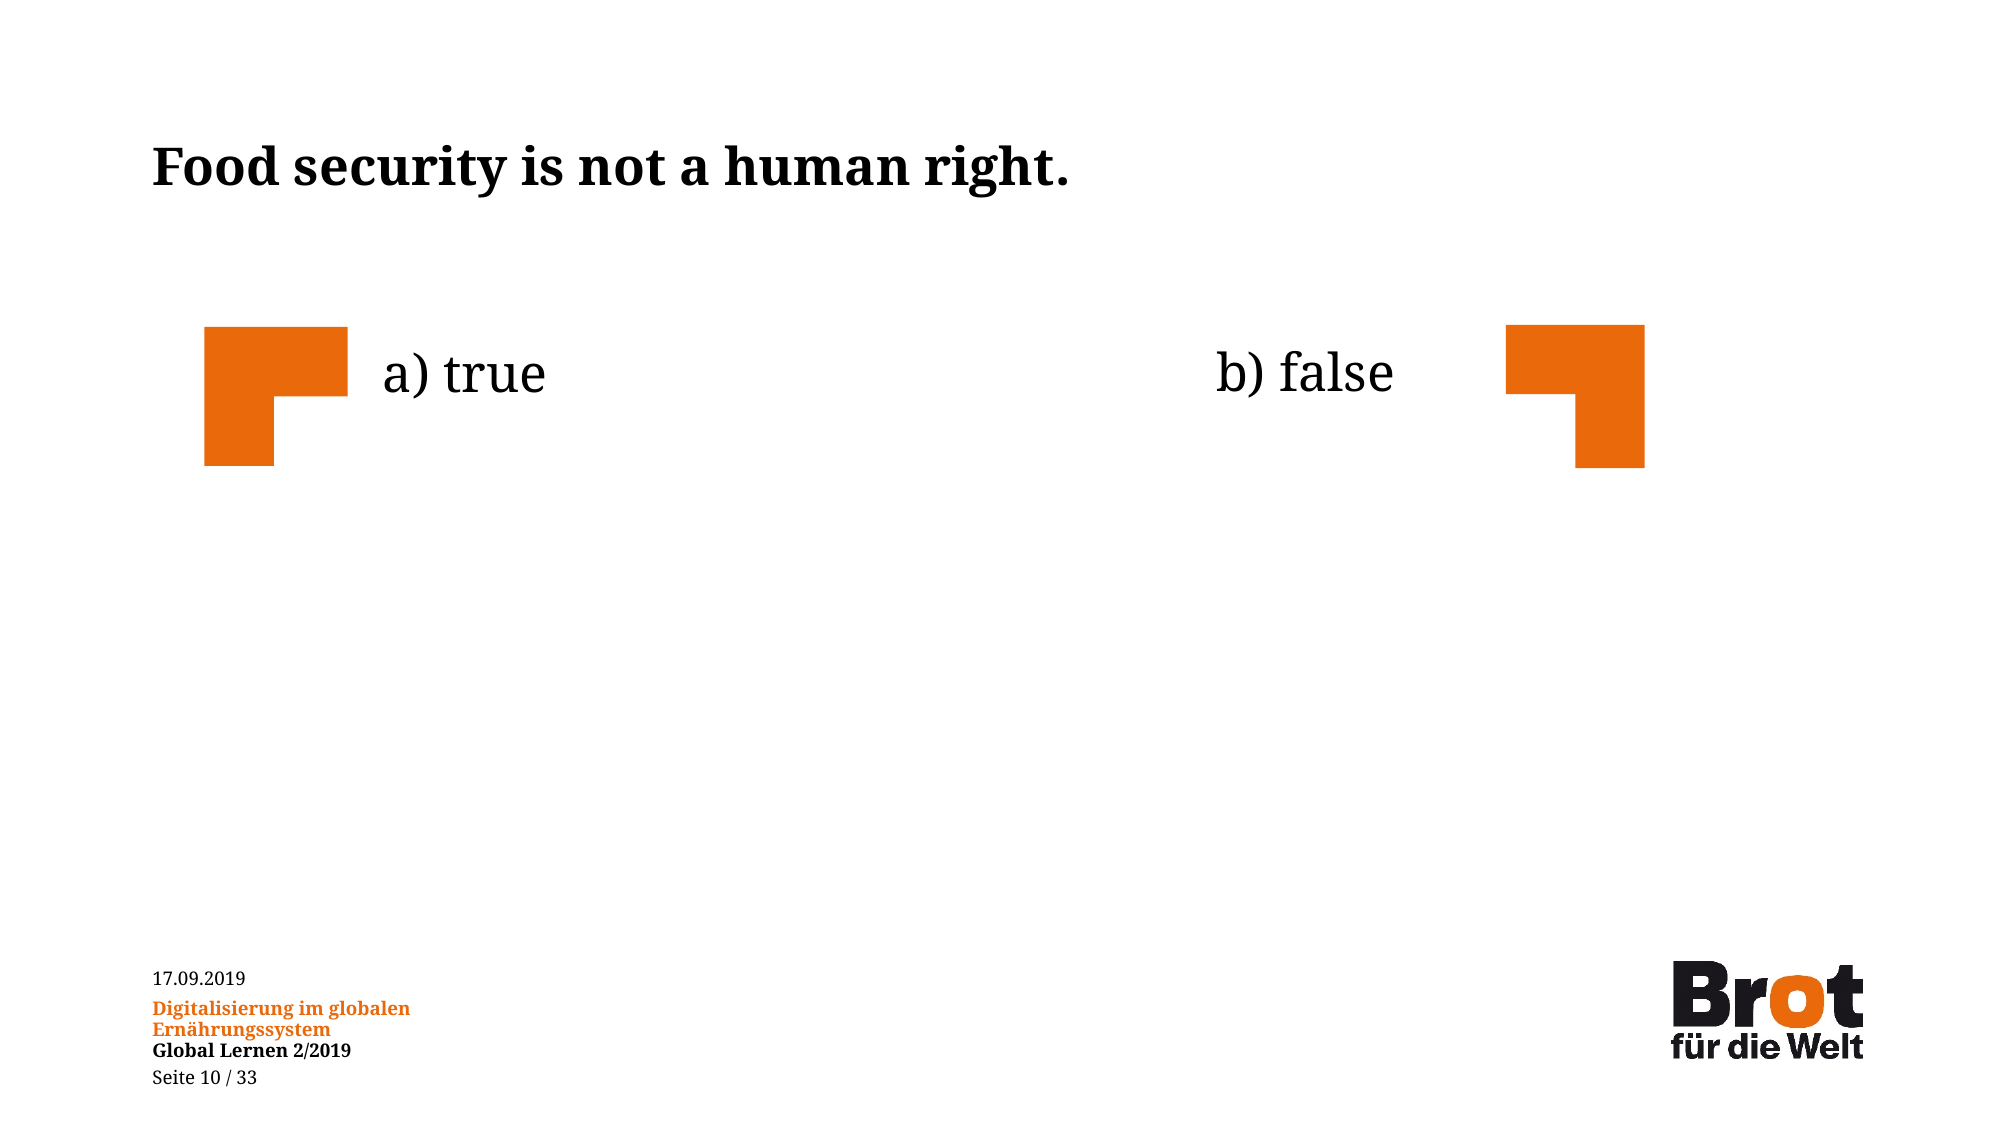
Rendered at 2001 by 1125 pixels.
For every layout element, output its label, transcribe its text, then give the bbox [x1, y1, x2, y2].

text_box a) true [367, 328, 1000, 524]
title Food security is not a human right. [137, 59, 1863, 278]
text_box b) false [1200, 327, 1833, 522]
text_box [203, 326, 349, 467]
picture [1671, 961, 1863, 1059]
